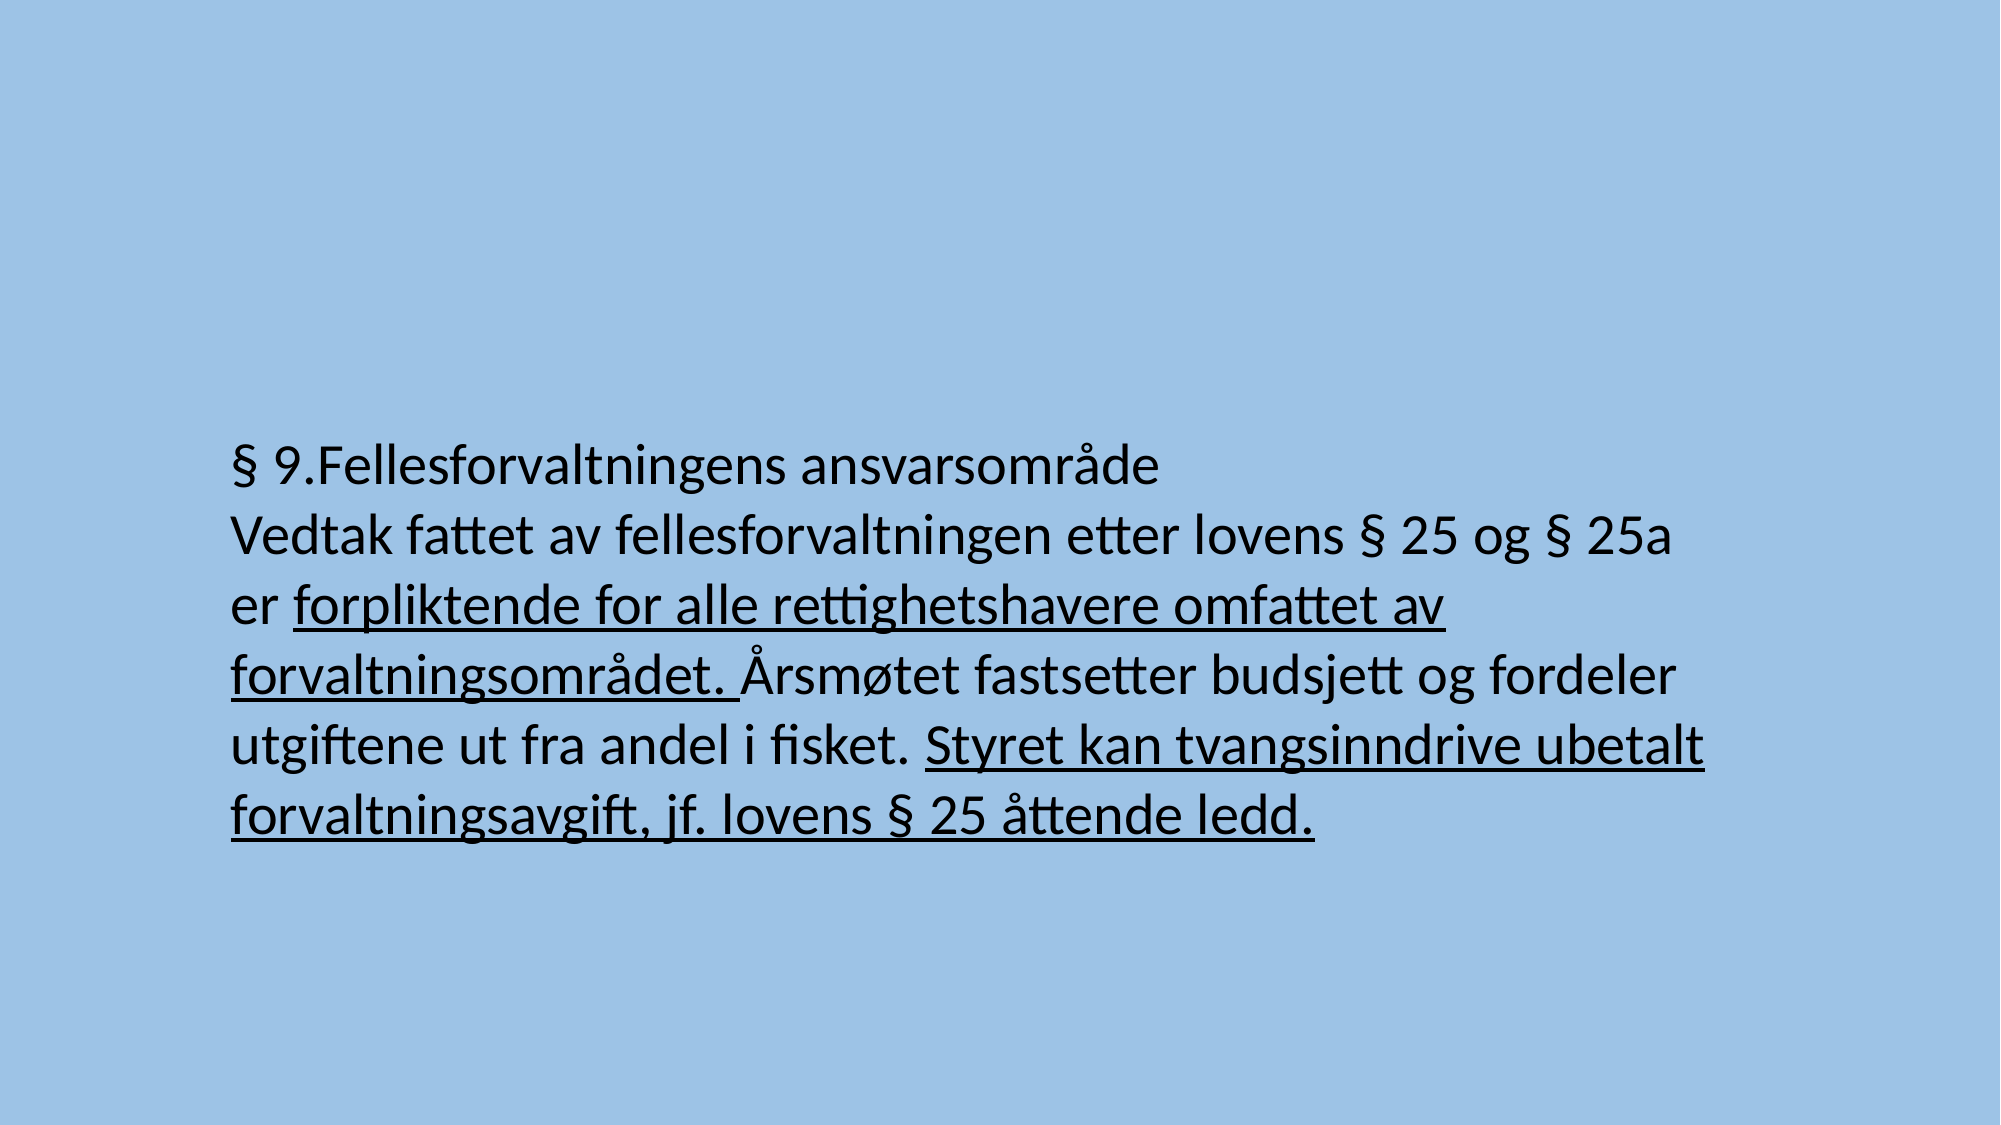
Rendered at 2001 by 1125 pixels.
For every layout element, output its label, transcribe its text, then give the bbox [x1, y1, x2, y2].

text_box § 9.Fellesforvaltningens ansvarsområde Vedtak fattet av fellesforvaltningen etter lovens § 25 og § 25a er forpliktende for alle rettighetshavere omfattet av forvaltningsområdet. Årsmøtet fastsetter budsjett og fordeler utgiftene ut fra andel i fisket. Styret kan tvangsinndrive ubetalt forvaltningsavgift, jf. lovens § 25 åttende ledd. [216, 418, 1750, 854]
